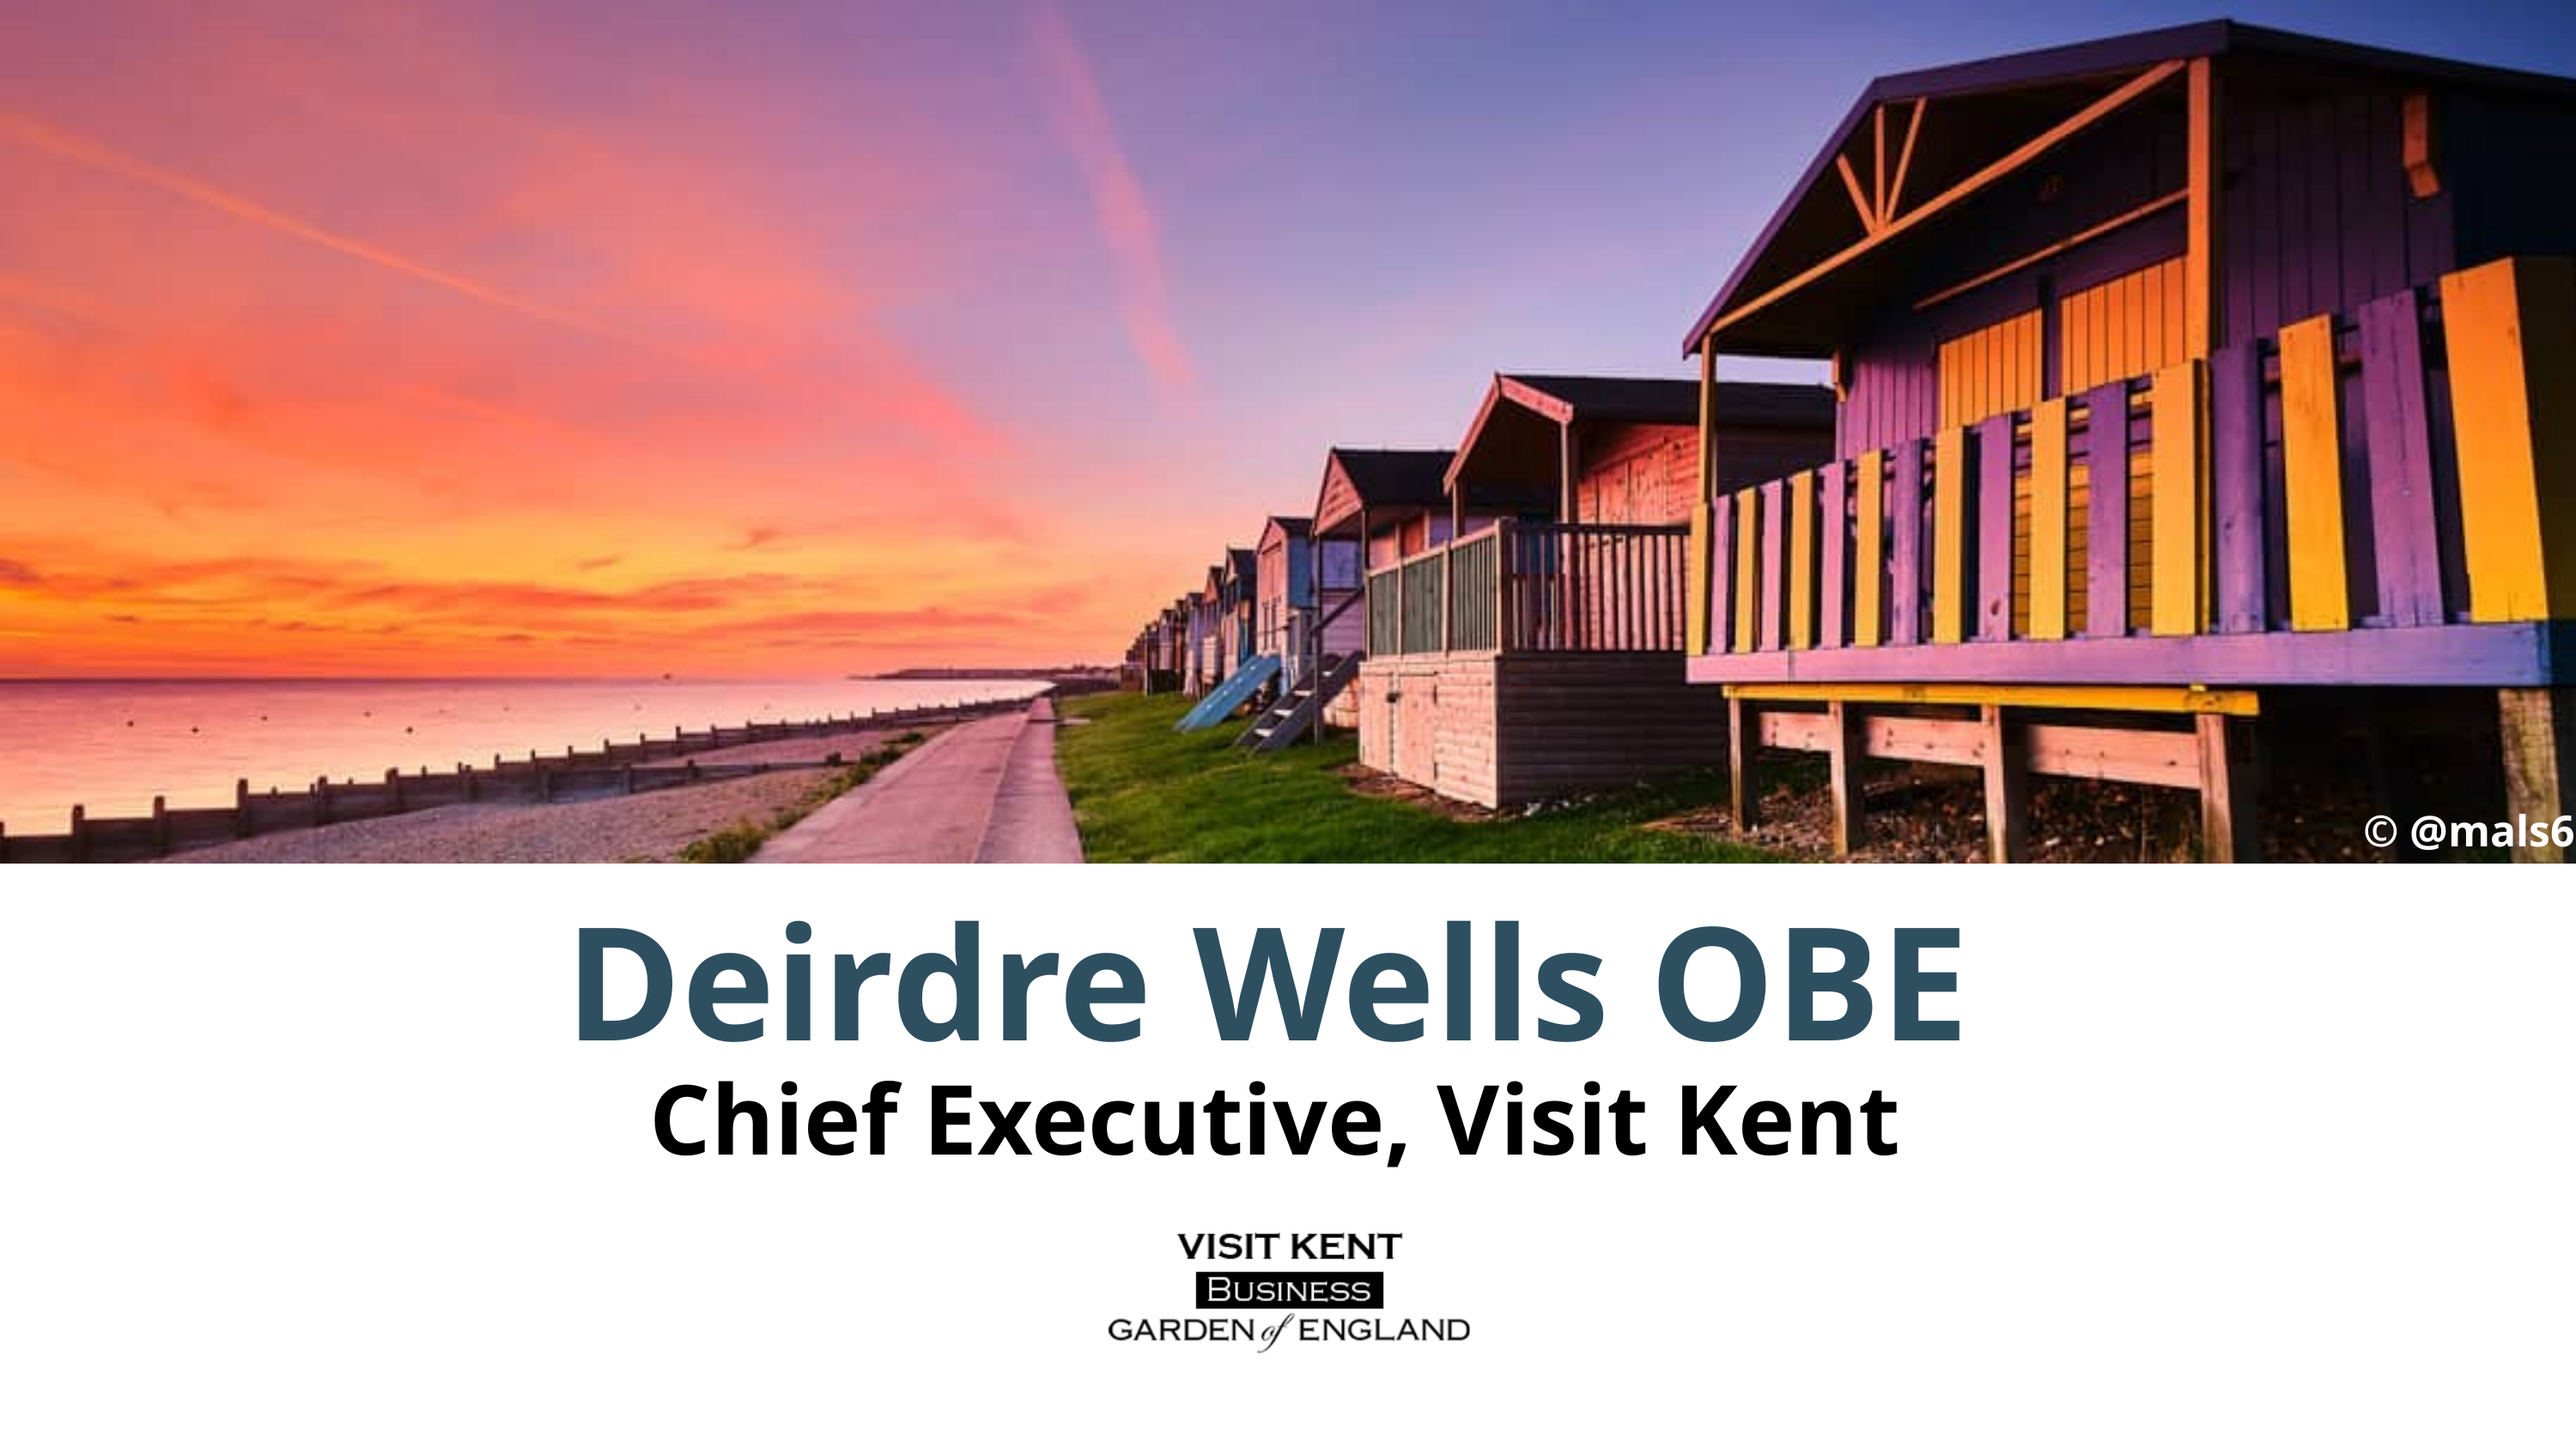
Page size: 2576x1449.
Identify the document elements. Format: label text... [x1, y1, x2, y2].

picture [1059, 1230, 1517, 1362]
text_box Chief Executive, Visit Kent [0, 1053, 2576, 1174]
text_box Deirdre Wells OBE [0, 900, 2576, 1053]
picture [0, 0, 2576, 864]
